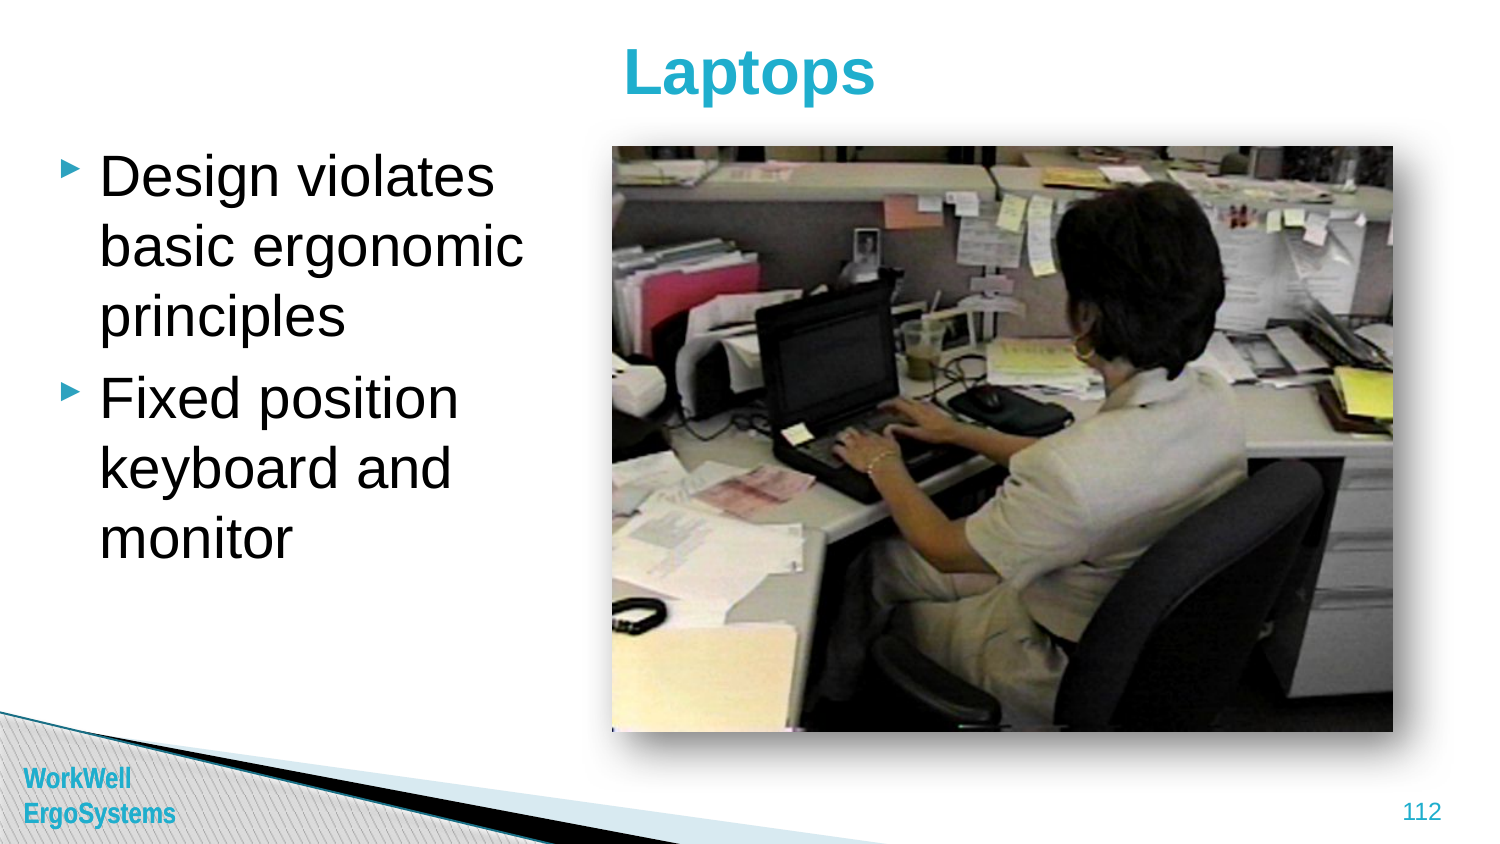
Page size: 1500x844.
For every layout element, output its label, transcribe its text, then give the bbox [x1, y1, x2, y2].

slide_number 112 [1387, 788, 1479, 834]
title Laptops [0, 21, 1500, 116]
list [612, 146, 1393, 733]
list Design violates basic ergonomic principles Fixed position keyboard and monitor [24, 131, 588, 722]
